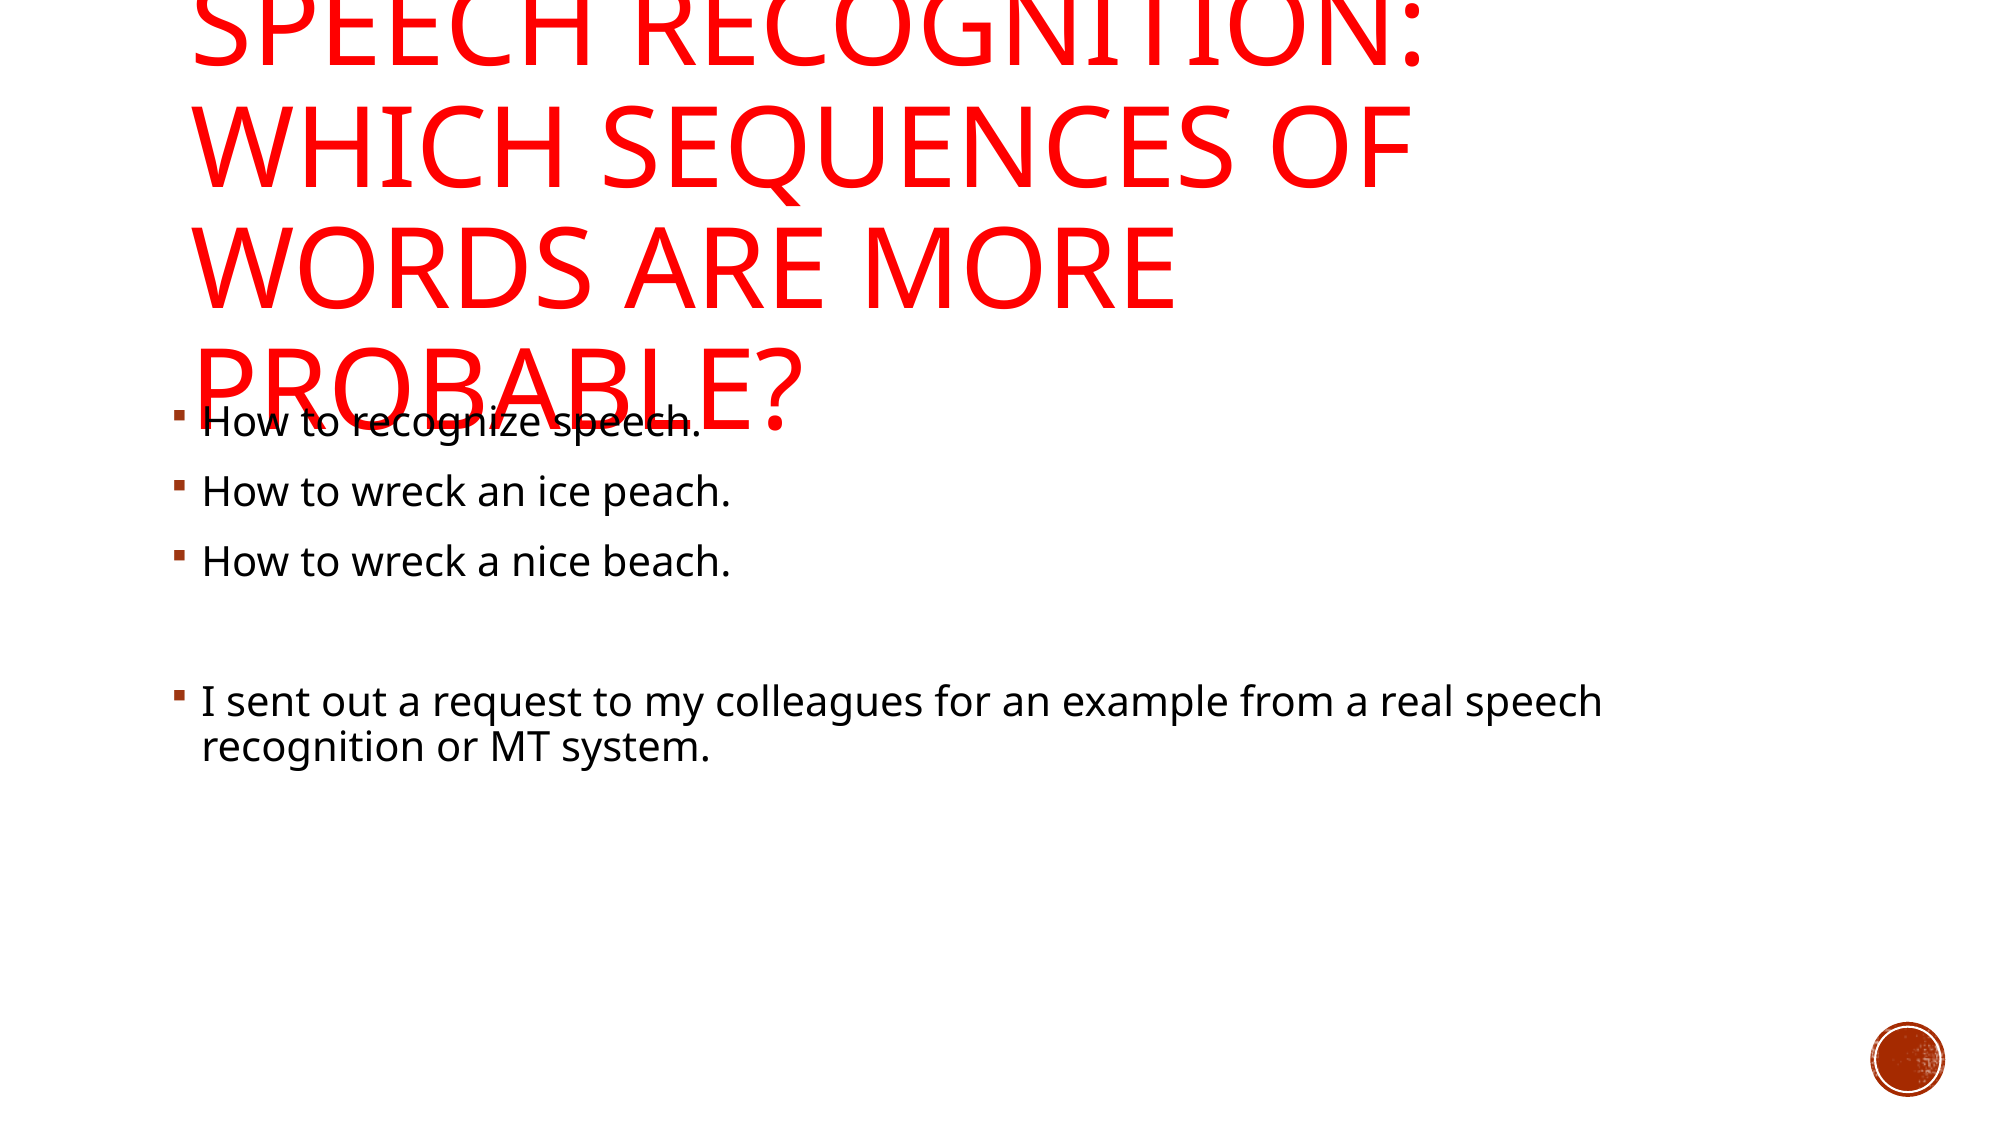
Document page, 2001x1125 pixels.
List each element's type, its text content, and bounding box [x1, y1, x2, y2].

list How to recognize speech. How to wreck an ice peach. How to wreck a nice beach. I sent out a request to my colleagues for an example from a real speech recognition or MT system. [156, 393, 1807, 1058]
title Speech Recognition: which Sequences of words are more probable? [175, 79, 1826, 344]
